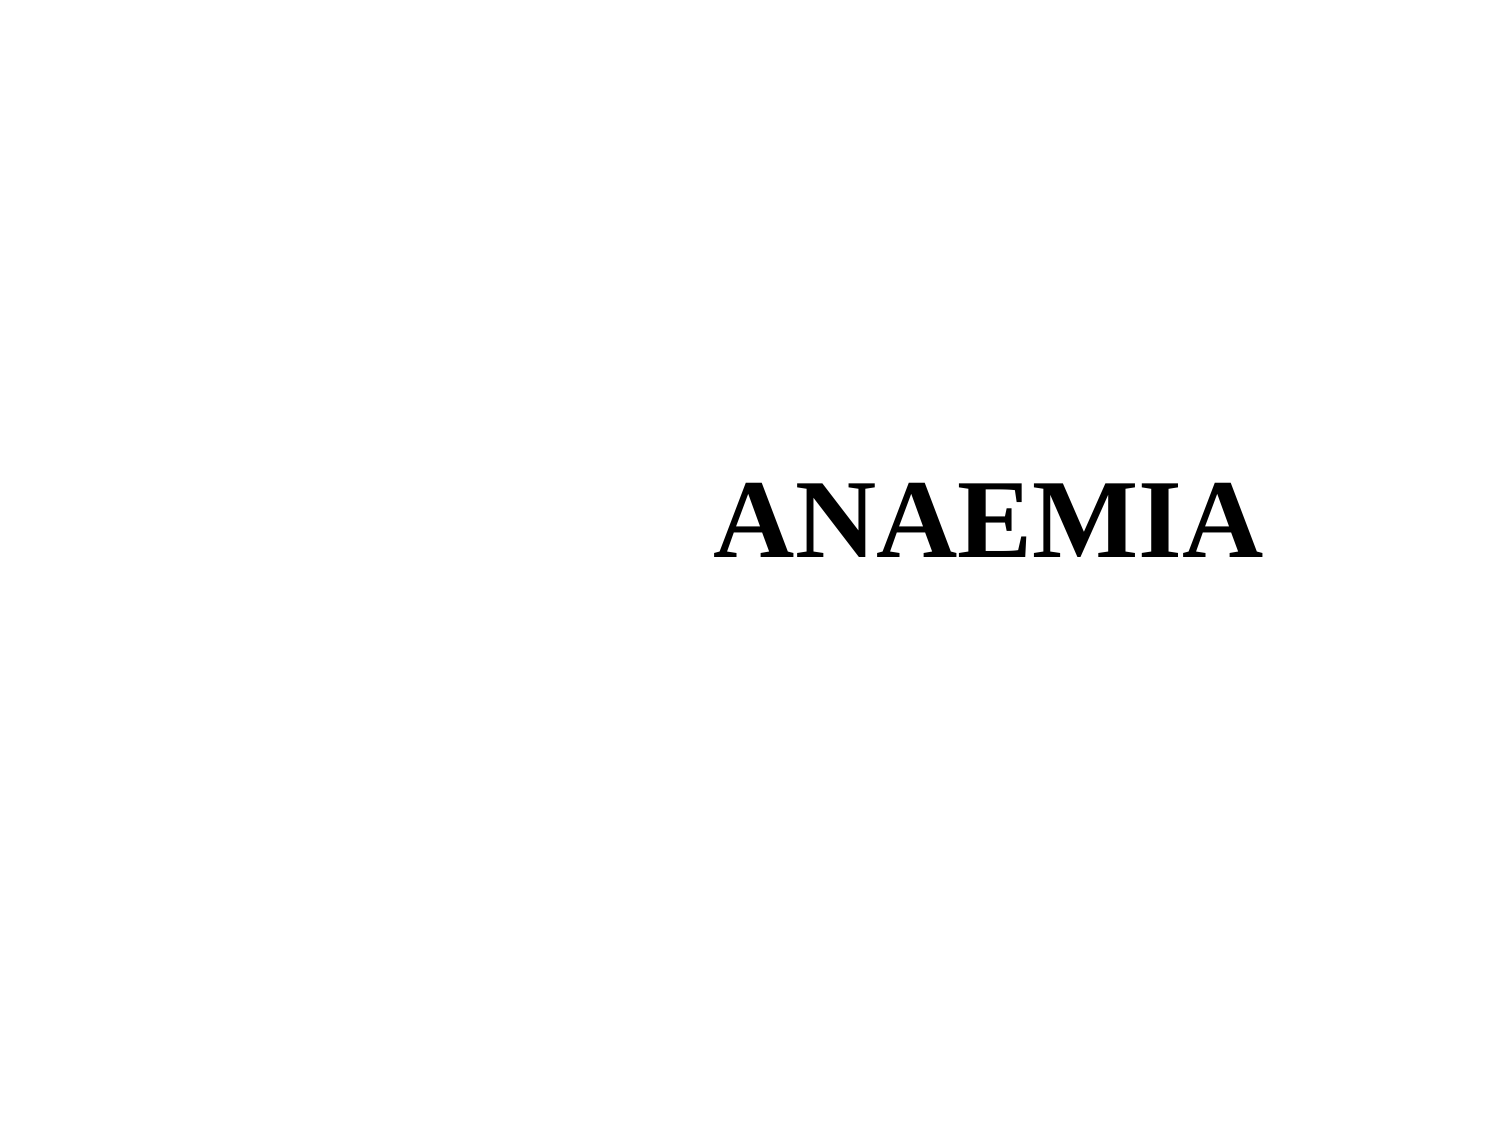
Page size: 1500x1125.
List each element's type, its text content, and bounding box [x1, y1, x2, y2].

title ANAEMIA [137, 59, 1500, 983]
